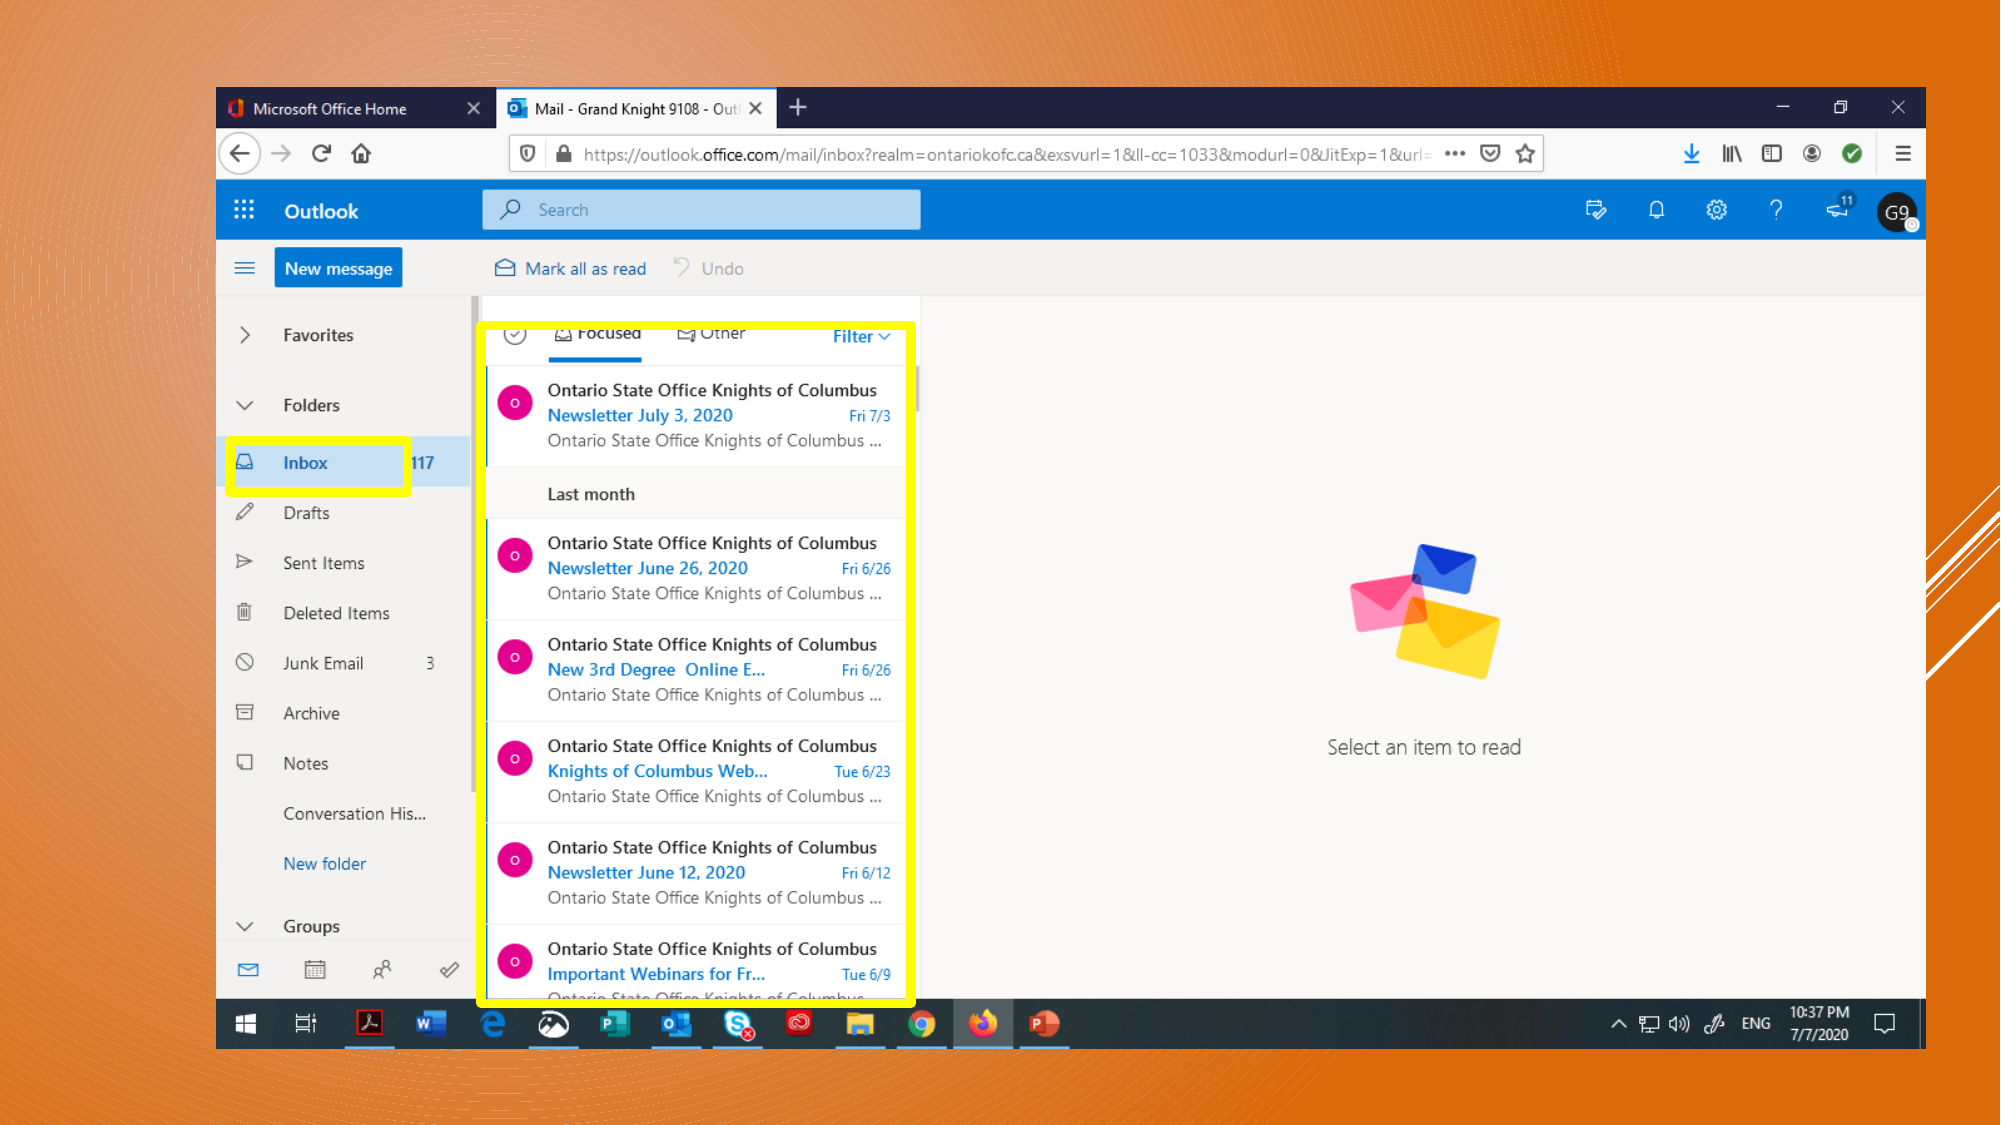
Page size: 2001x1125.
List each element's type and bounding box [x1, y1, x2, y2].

list [216, 87, 1927, 1050]
